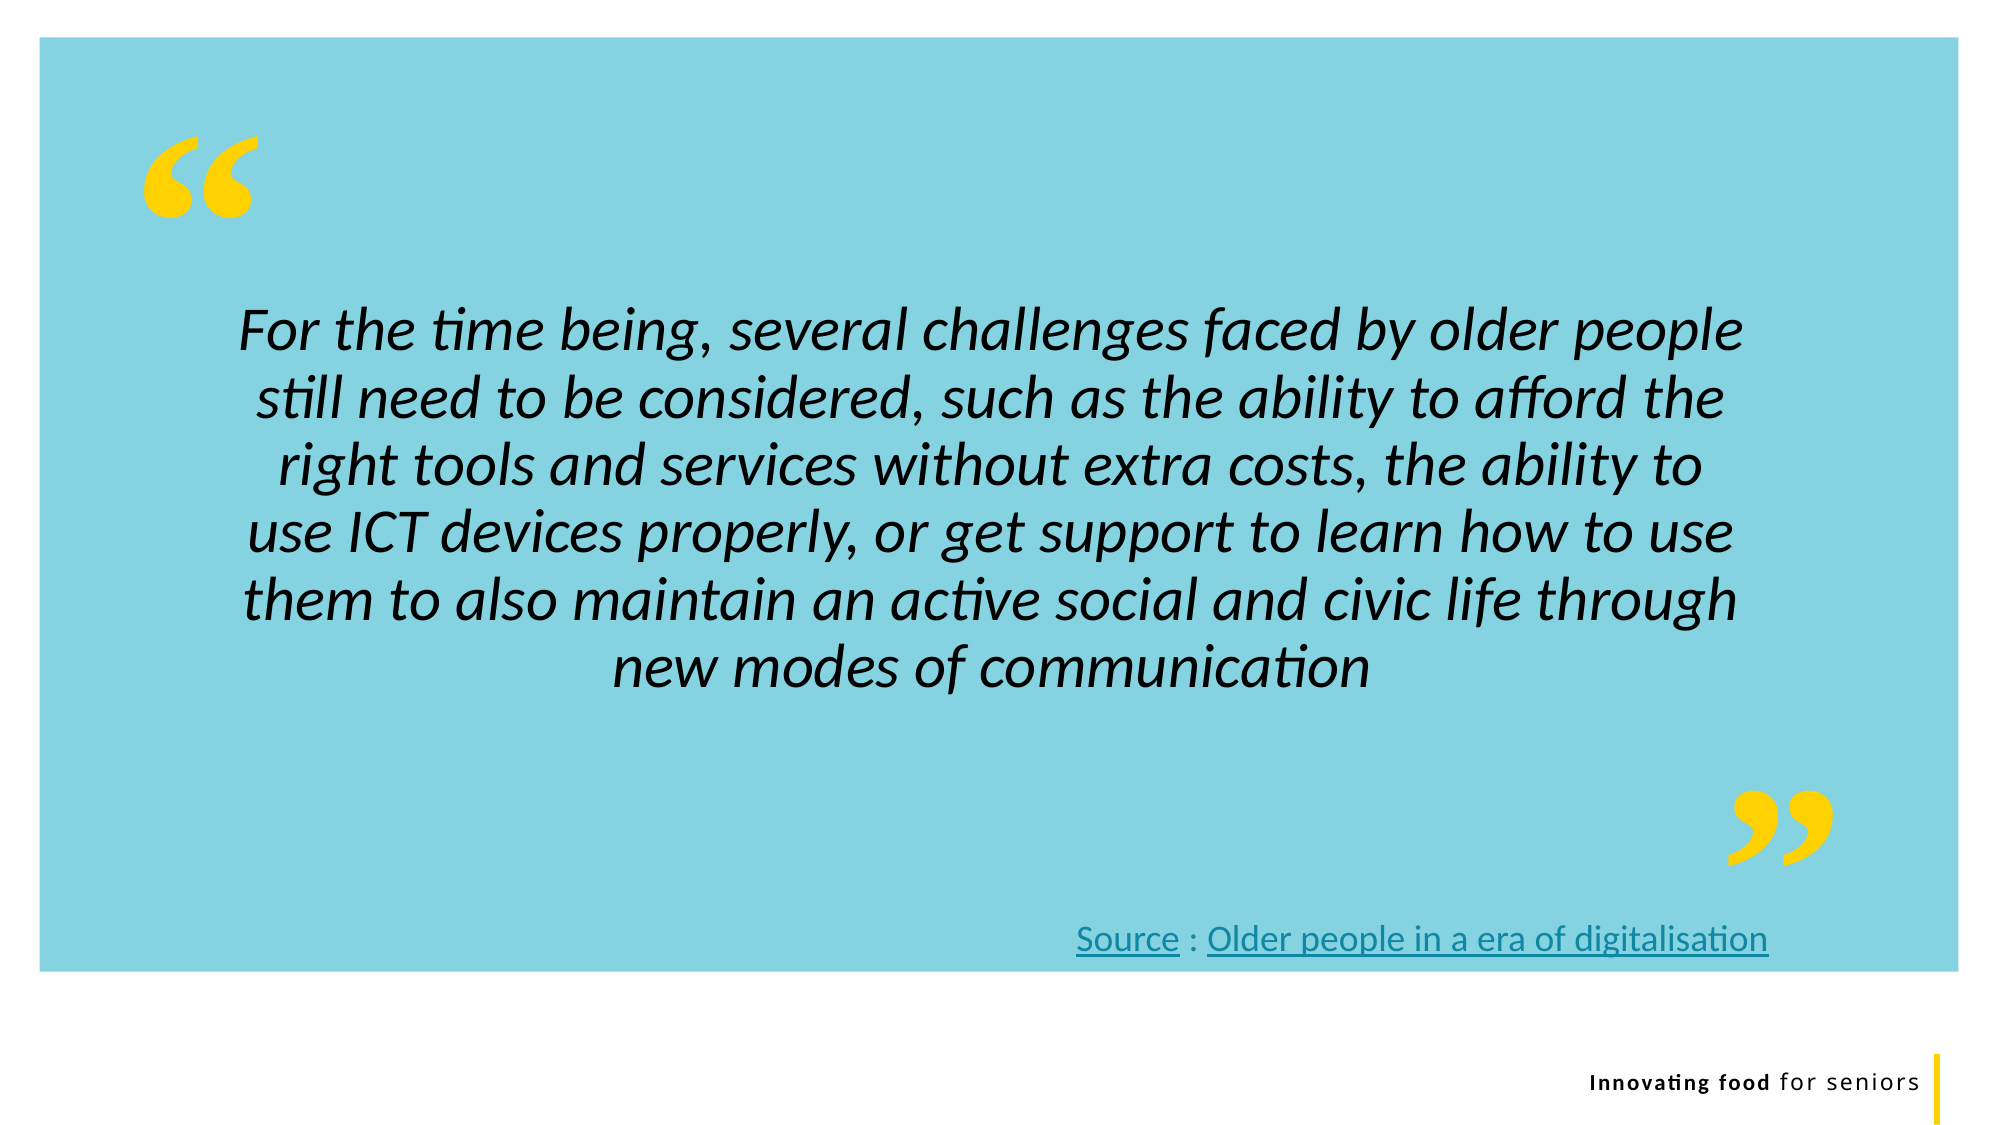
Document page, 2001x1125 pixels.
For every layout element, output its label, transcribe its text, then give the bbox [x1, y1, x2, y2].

text_box Source : Older people in a era of digitalisation [1061, 907, 1808, 967]
list ” [1704, 733, 1834, 908]
list “ [116, 74, 546, 276]
list For the time being, several challenges faced by older people still need to be considered, such as the ability to afford the right tools and services without extra costs, the ability to use ICT devices properly, or get support to learn how to use them to also maintain an active social and civic life through new modes of communication [215, 130, 1769, 868]
